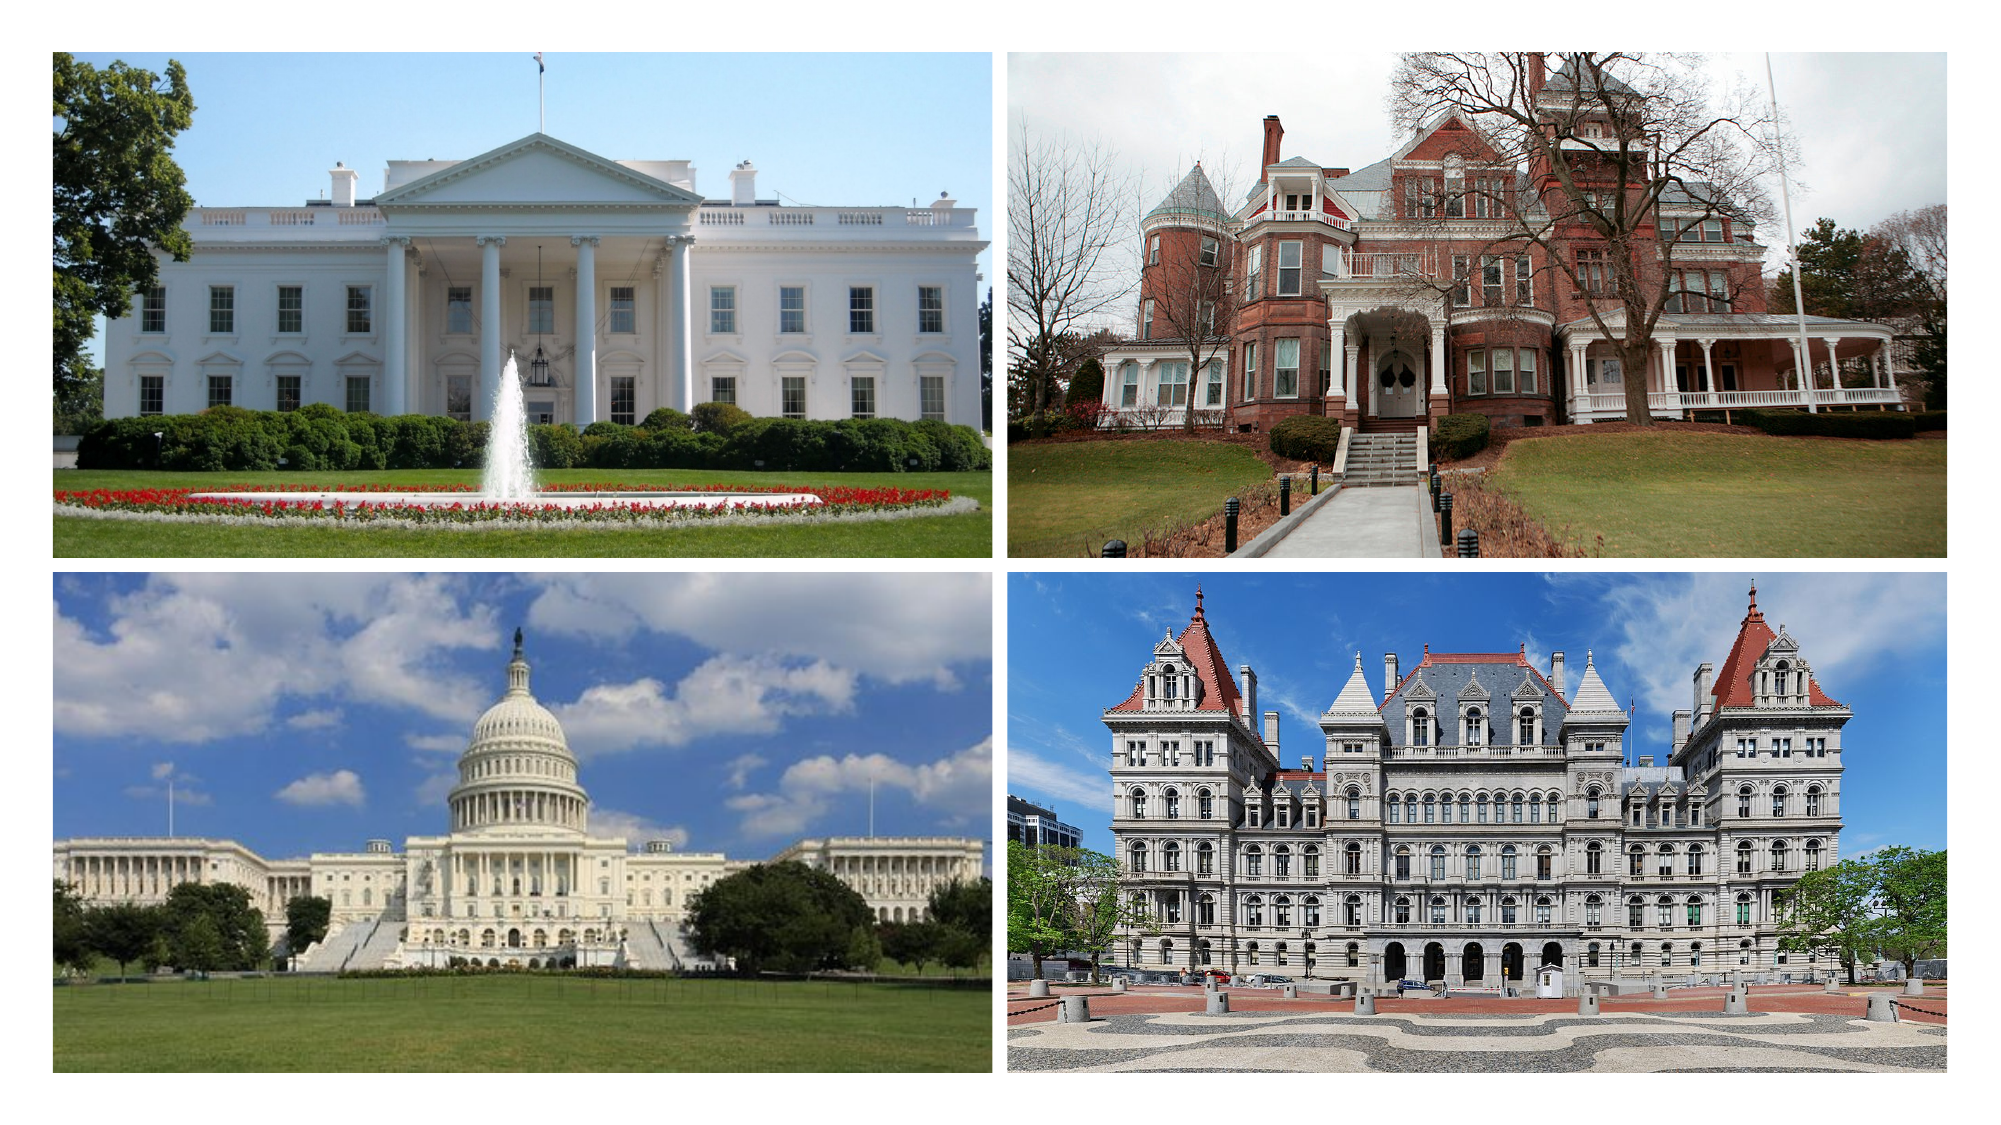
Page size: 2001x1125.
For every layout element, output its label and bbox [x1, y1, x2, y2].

picture [1007, 572, 1948, 1073]
picture [52, 572, 993, 1073]
picture [52, 52, 993, 558]
picture [1007, 52, 1948, 558]
